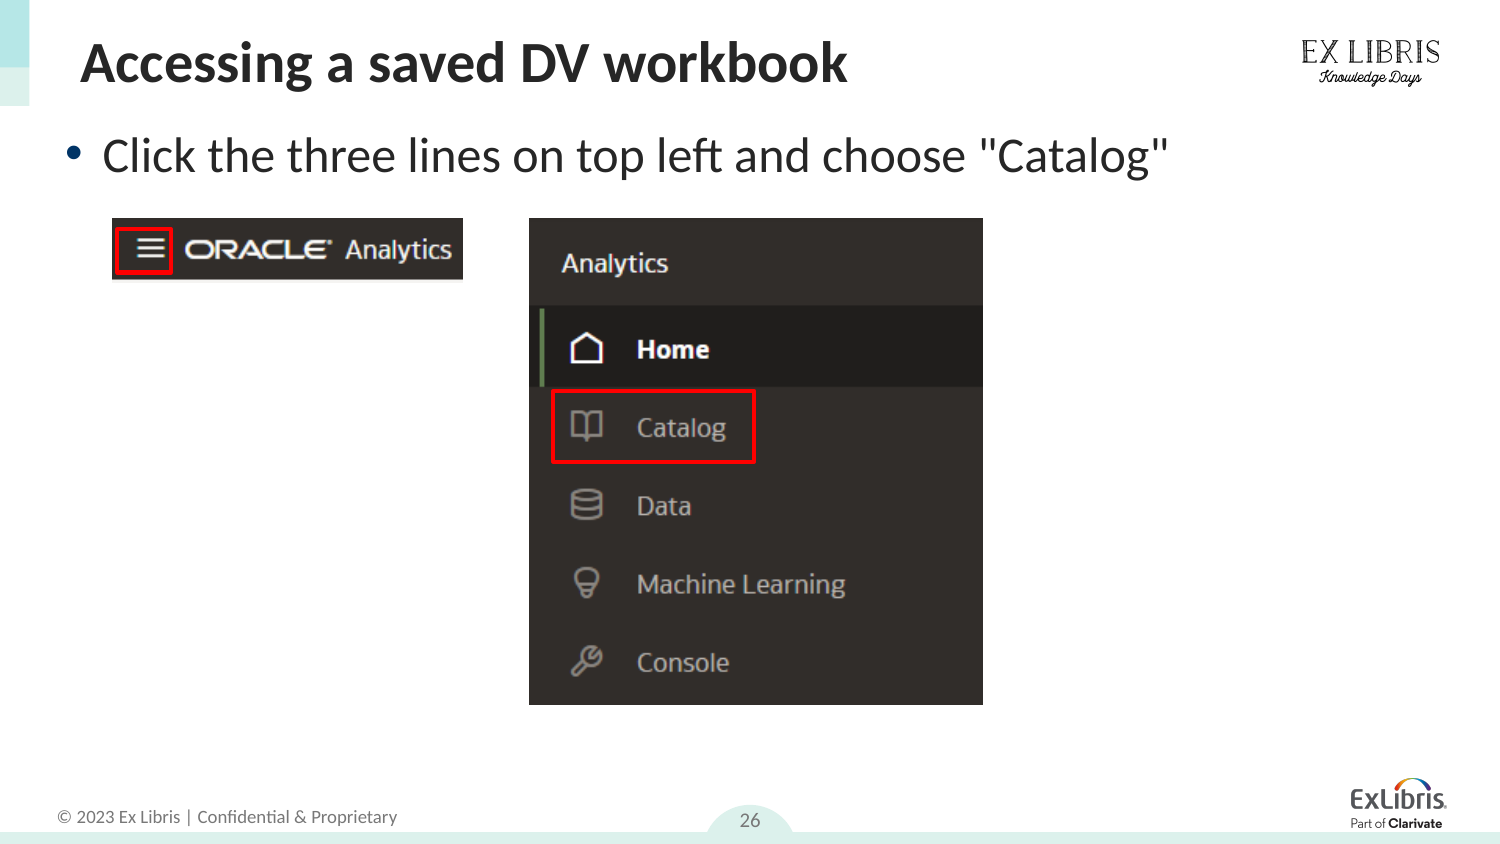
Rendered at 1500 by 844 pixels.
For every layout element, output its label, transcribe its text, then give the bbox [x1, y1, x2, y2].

picture [529, 218, 983, 706]
slide_number 26 [705, 789, 795, 844]
picture [1351, 778, 1447, 828]
list Click the three lines on top left and choose "Catalog" [50, 114, 1433, 281]
picture [111, 218, 463, 284]
title Accessing a saved DV workbook [64, 11, 1447, 107]
